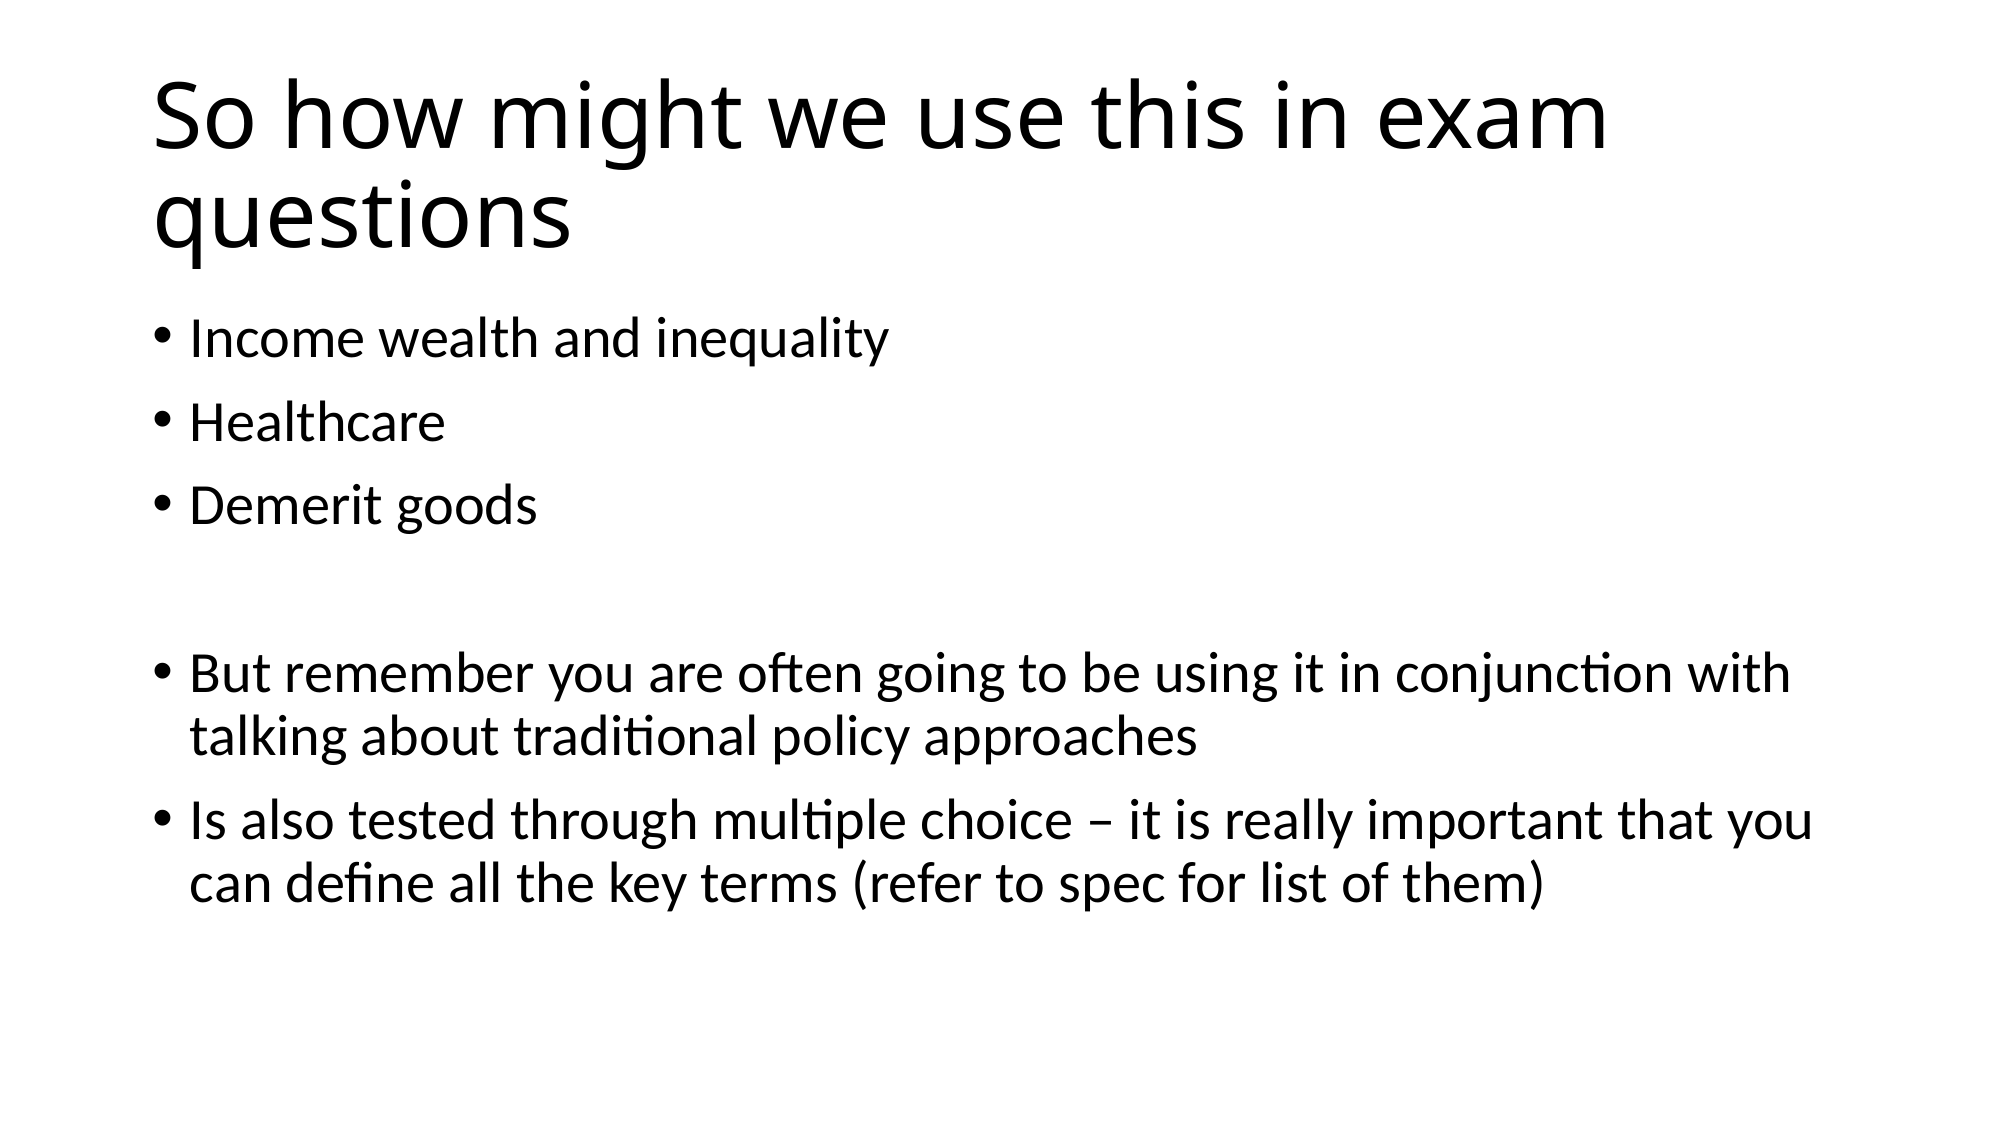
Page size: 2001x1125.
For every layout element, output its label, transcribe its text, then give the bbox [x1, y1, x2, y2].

list Income wealth and inequality Healthcare Demerit goods But remember you are often going to be using it in conjunction with talking about traditional policy approaches Is also tested through multiple choice – it is really important that you can define all the key terms (refer to spec for list of them) [137, 299, 1863, 1014]
title So how might we use this in exam questions [137, 59, 1863, 278]
